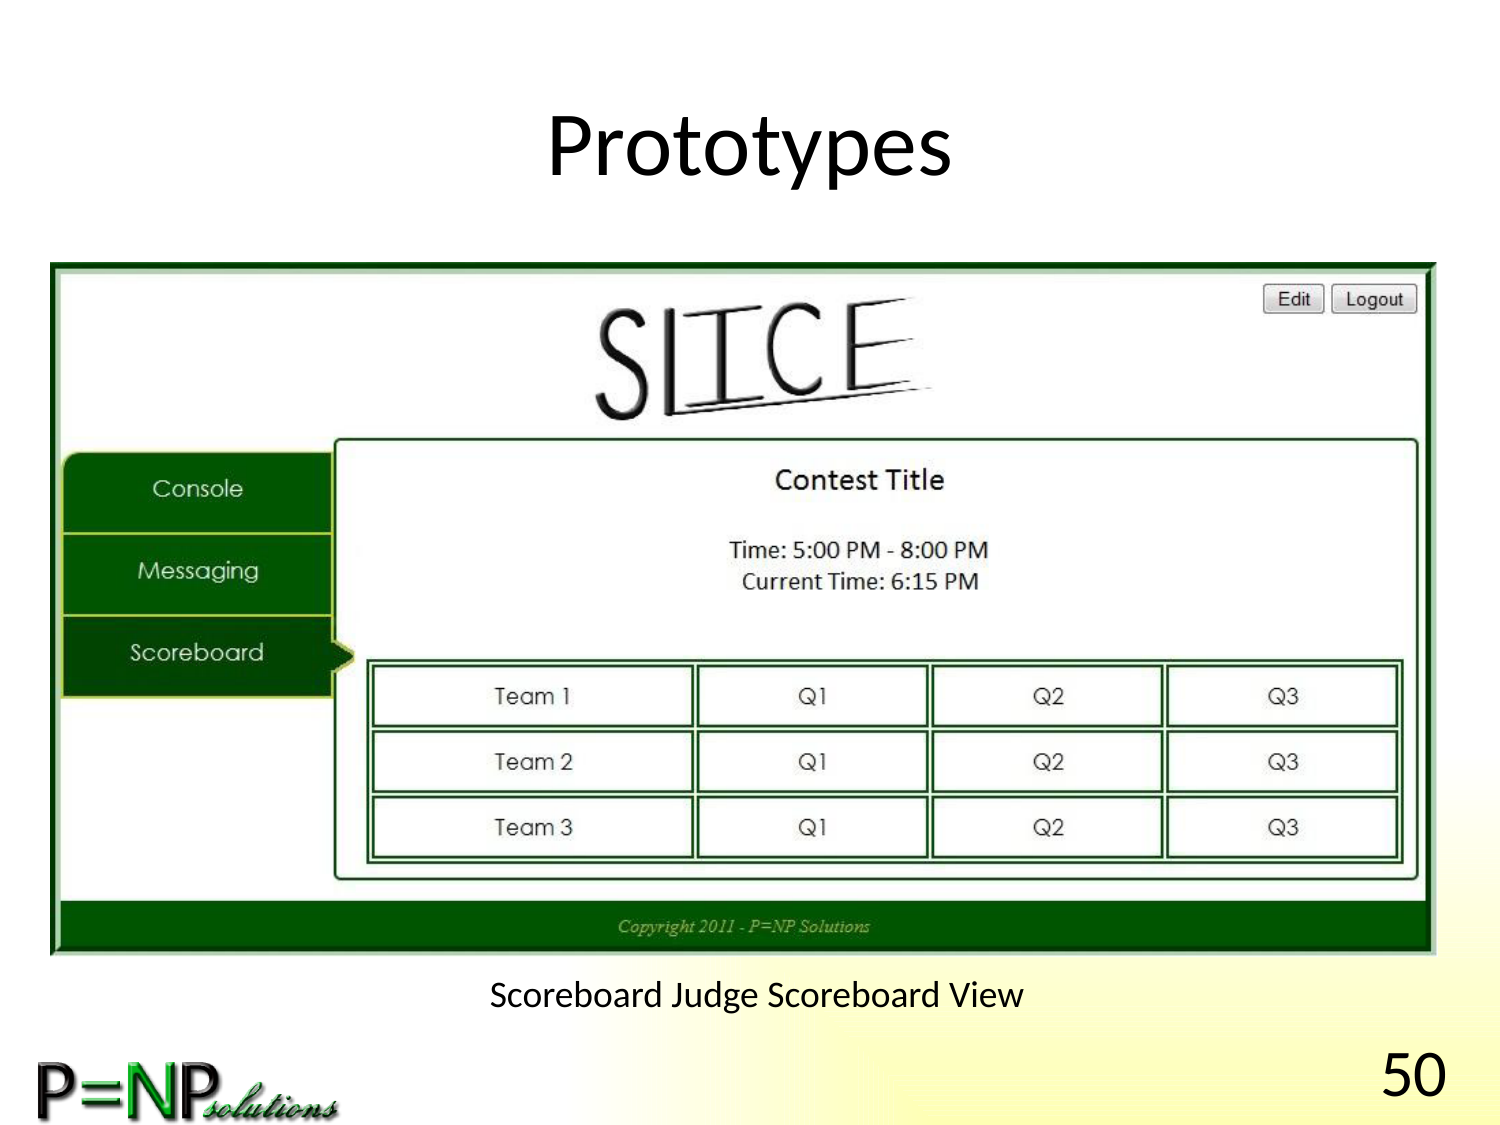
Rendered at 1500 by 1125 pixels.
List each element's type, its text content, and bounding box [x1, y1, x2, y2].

text_box Scoreboard Judge Scoreboard View [474, 965, 1100, 1023]
picture [49, 262, 1438, 958]
title Prototypes [75, 45, 1425, 233]
picture [37, 1062, 343, 1125]
slide_number 50 [1112, 1040, 1463, 1100]
